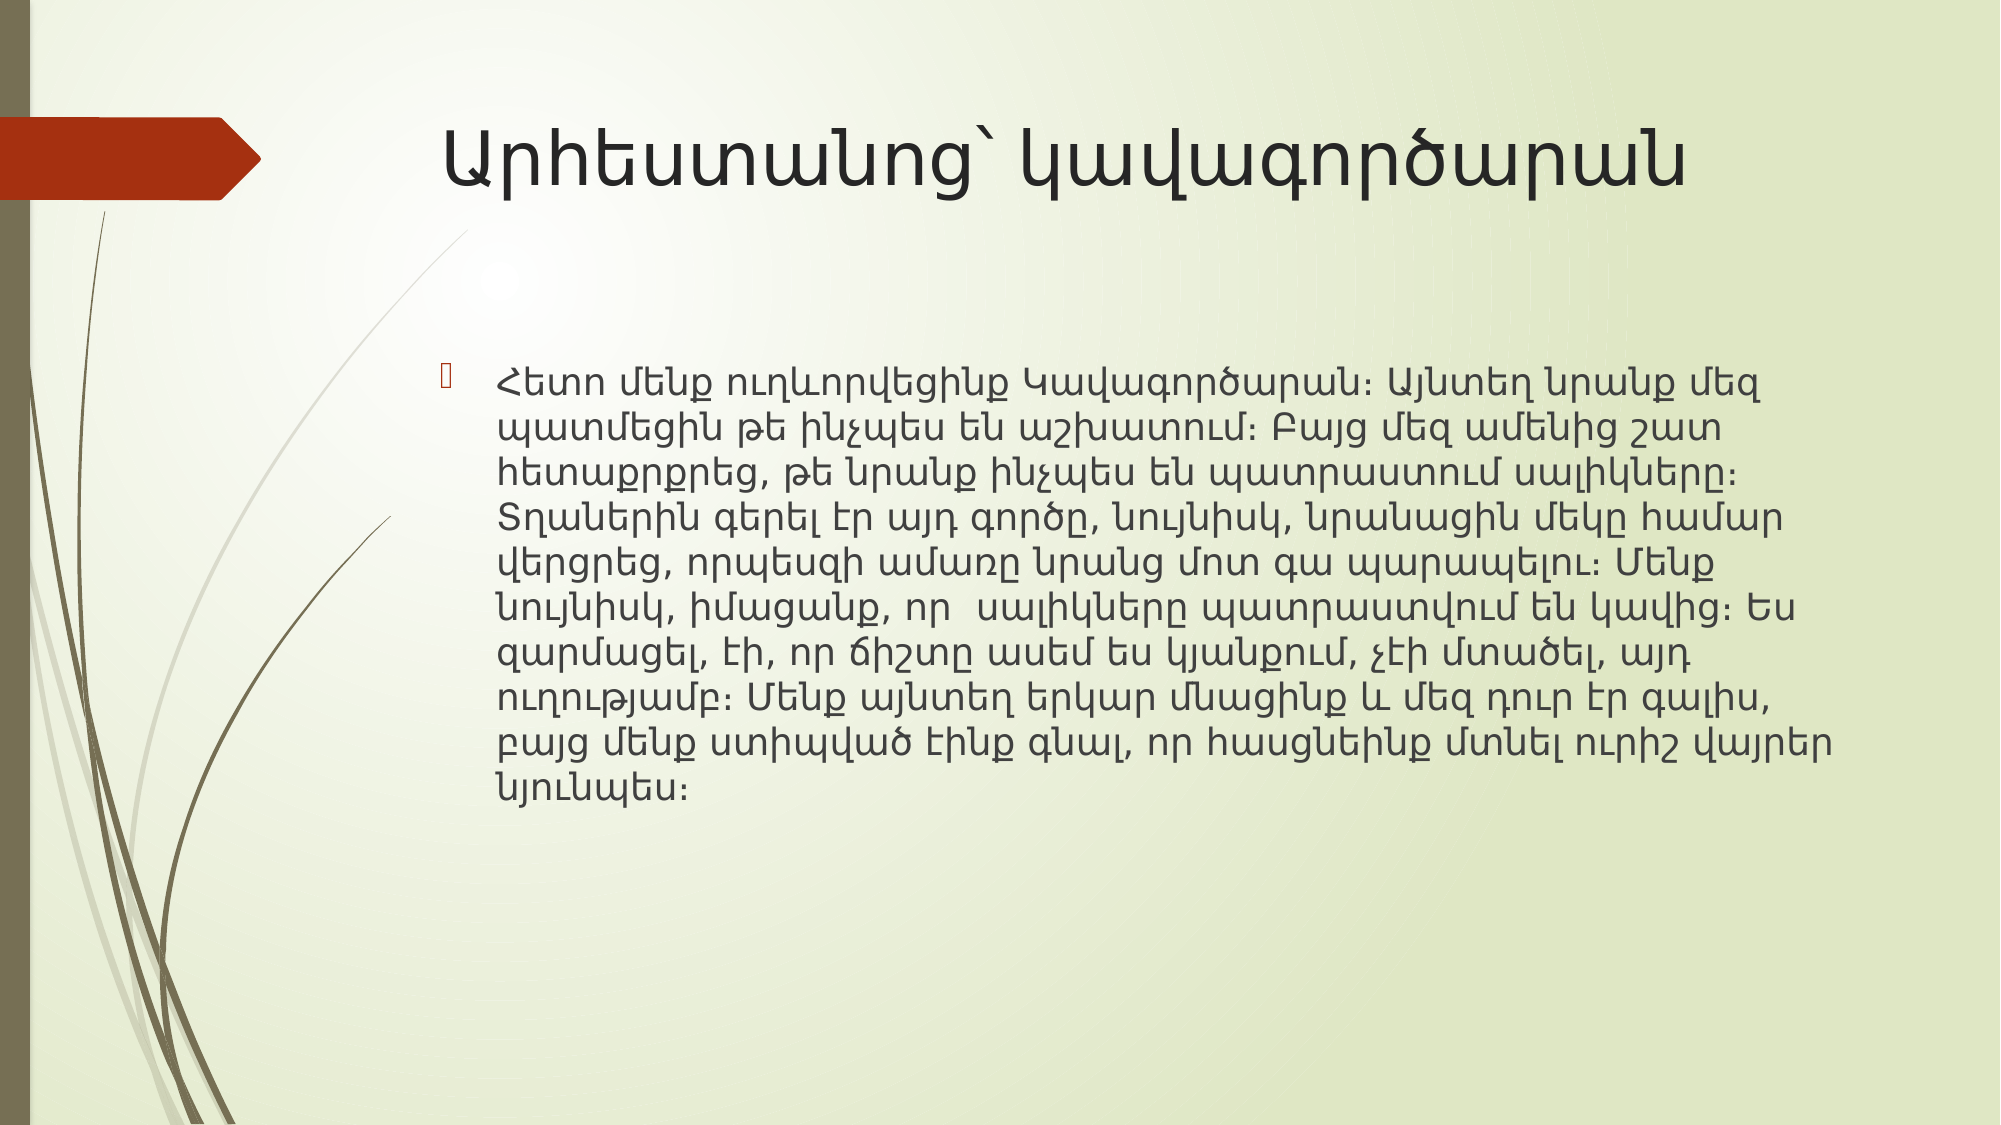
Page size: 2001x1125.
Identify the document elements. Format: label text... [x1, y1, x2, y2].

title Արհեստանոց՝ կավագործարան [425, 102, 1888, 313]
list Հետո մենք ուղևորվեցինք Կավագործարան։ Այնտեղ նրանք մեզ պատմեցին թե ինչպես են աշխատում։ Բայց մեզ ամենից շատ հետաքրքրեց, թե նրանք ինչպես են պատրաստում սալիկները։ Տղաներին գերել էր այդ գործը, նույնիսկ, նրանացին մեկը համար վերցրեց, որպեսզի ամառը նրանց մոտ գա պարապելու։ Մենք նույնիսկ, իմացանք, որ սալիկները պատրաստվում են կավից։ Ես զարմացել, էի, որ ճիշտը ասեմ ես կյանքում, չէի մտածել, այդ ուղությամբ։ Մենք այնտեղ երկար մնացինք և մեզ դուր էր գալիս, բայց մենք ստիպված էինք գնալ, որ հասցնեինք մտնել ուրիշ վայրեր նյունպես։ [424, 350, 1888, 970]
